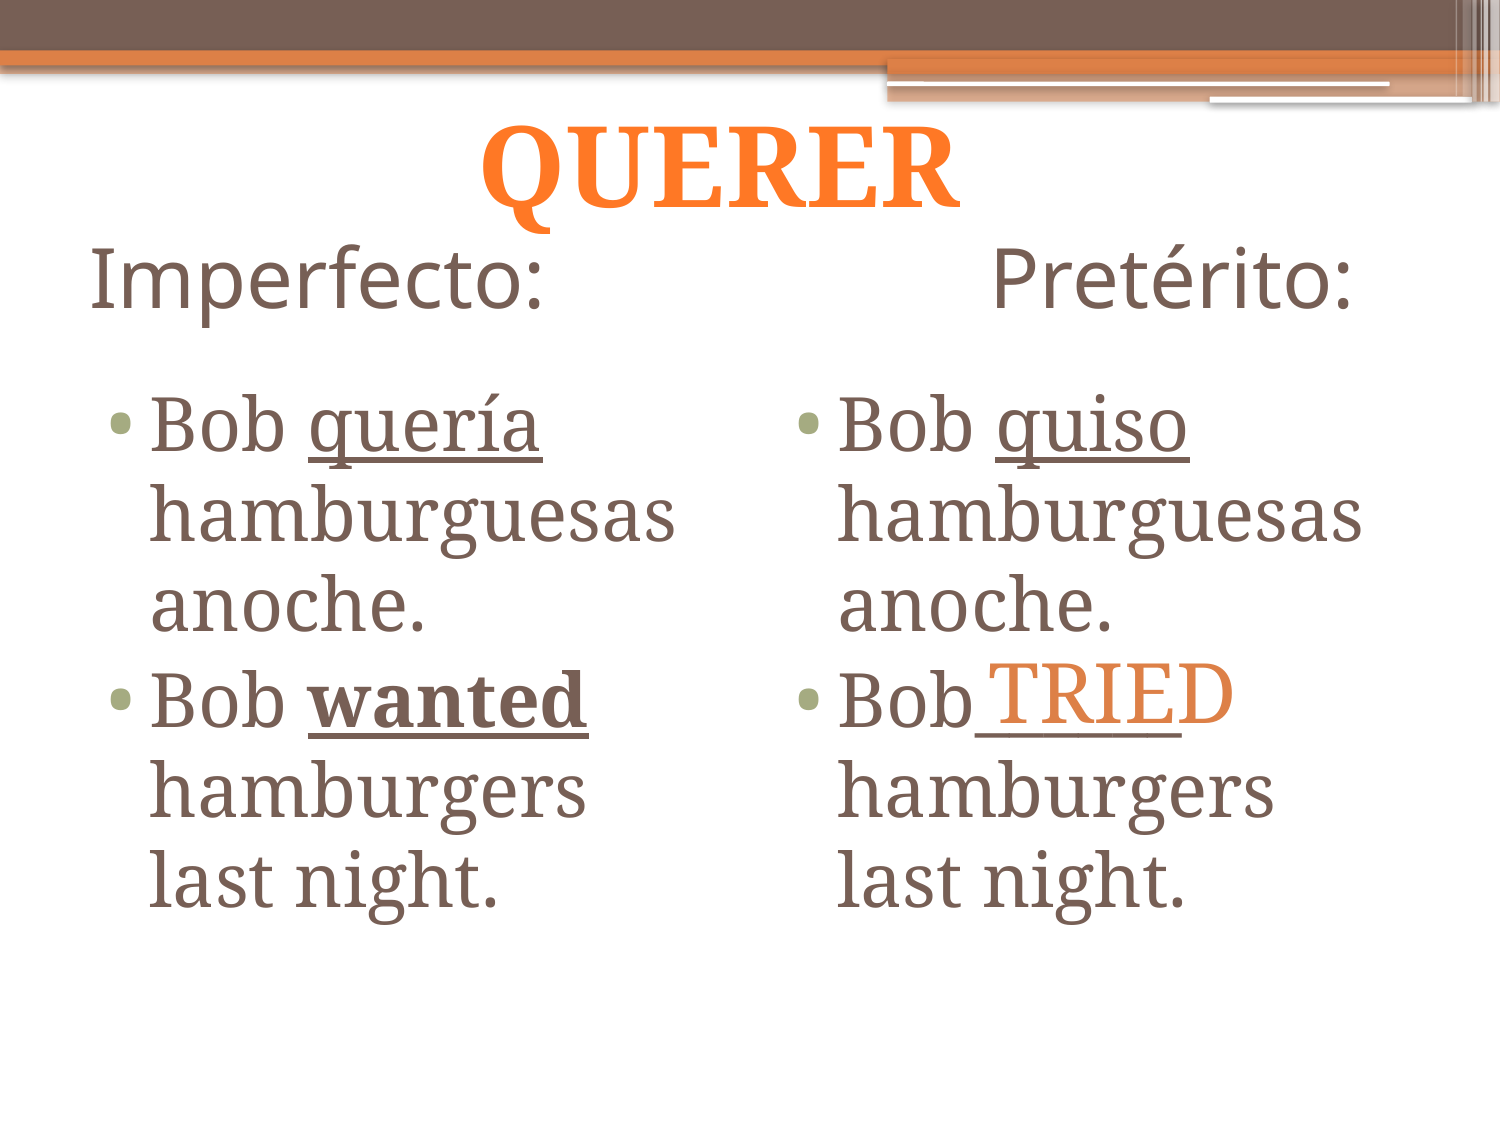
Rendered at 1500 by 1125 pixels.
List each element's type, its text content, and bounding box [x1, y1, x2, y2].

list Bob quería hamburguesas anoche. Bob wanted hamburgers last night. [75, 368, 738, 1112]
text_box QUERER [462, 87, 977, 238]
title Imperfecto: Pretérito: [75, 187, 1425, 363]
text_box TRIED [950, 624, 1450, 750]
list Bob quiso hamburguesas anoche. Bob______ hamburgers last night. [762, 368, 1425, 1112]
